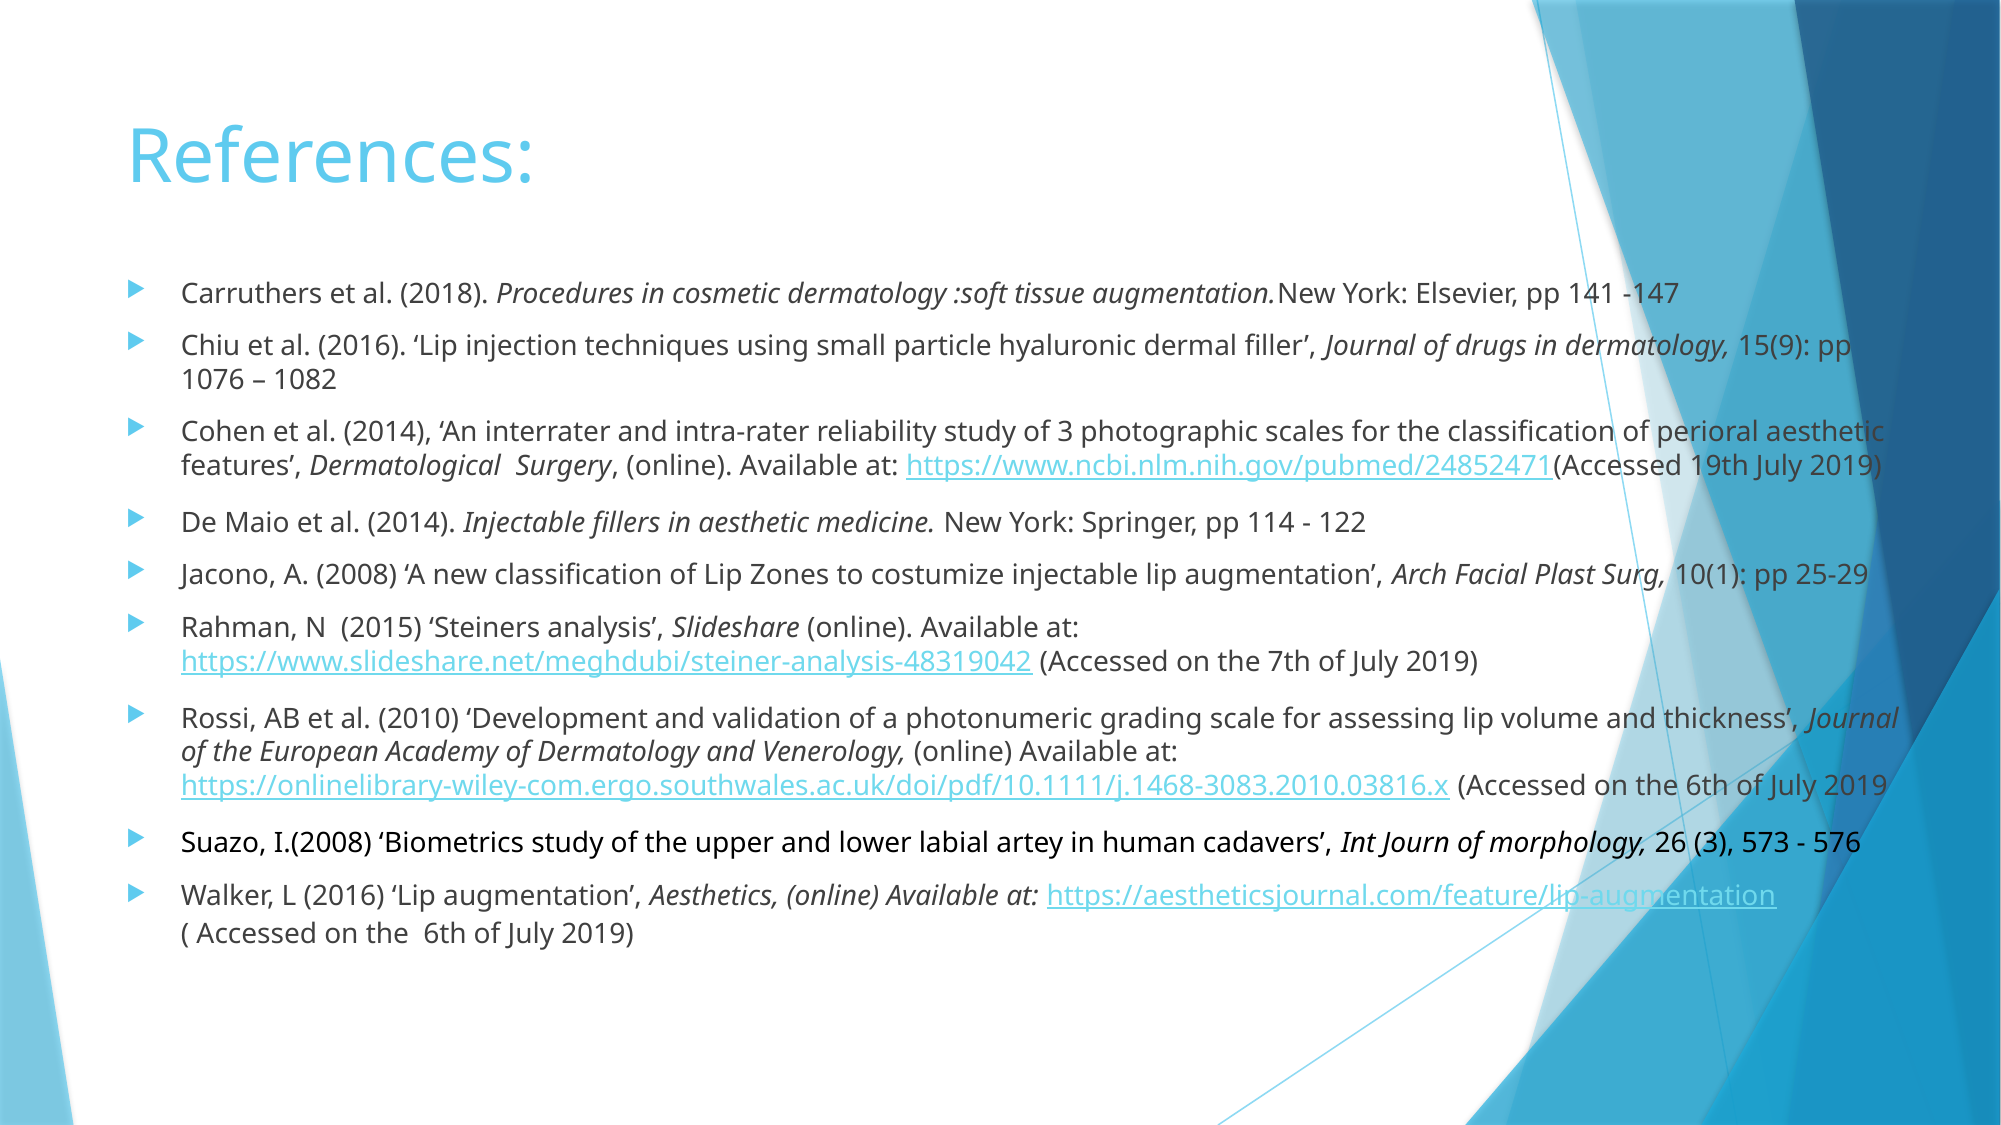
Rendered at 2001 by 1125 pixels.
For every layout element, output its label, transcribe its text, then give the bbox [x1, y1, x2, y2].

title References: [111, 99, 1522, 208]
list Carruthers et al. (2018). Procedures in cosmetic dermatology :soft tissue augmentation.New York: Elsevier, pp 141 -147 Chiu et al. (2016). ‘Lip injection techniques using small particle hyaluronic dermal filler’, Journal of drugs in dermatology, 15(9): pp 1076 – 1082 Cohen et al. (2014), ‘An interrater and intra-rater reliability study of 3 photographic scales for the classification of perioral aesthetic features’, Dermatological Surgery, (online). Available at: https://www.ncbi.nlm.nih.gov/pubmed/24852471(Accessed 19th July 2019) De Maio et al. (2014). Injectable fillers in aesthetic medicine. New York: Springer, pp 114 - 122 Jacono, A. (2008) ‘A new classification of Lip Zones to costumize injectable lip augmentation’, Arch Facial Plast Surg, 10(1): pp 25-29 Rahman, N (2015) ‘Steiners analysis’, Slideshare (online). Available at: https://www.slideshare.net/meghdubi/steiner-analysis-48319042 (Accessed on the 7th of July 2019) Rossi, AB et al. (2010) ‘Development and validation of a photonumeric grading scale for assessing lip volume and thickness’, Journal of the European Academy of Dermatology and Venerology, (online) Available at: https://onlinelibrary-wiley-com.ergo.southwales.ac.uk/doi/pdf/10.1111/j.1468-3083.2010.03816.x (Accessed on the 6th of July 2019 Suazo, I.(2008) ‘Biometrics study of the upper and lower labial artey in human cadavers’, Int Journ of morphology, 26 (3), 573 - 576 Walker, L (2016) ‘Lip augmentation’, Aesthetics, (online) Available at: https://aestheticsjournal.com/feature/lip-augmentation ( Accessed on the 6th of July 2019) [111, 208, 1921, 1055]
